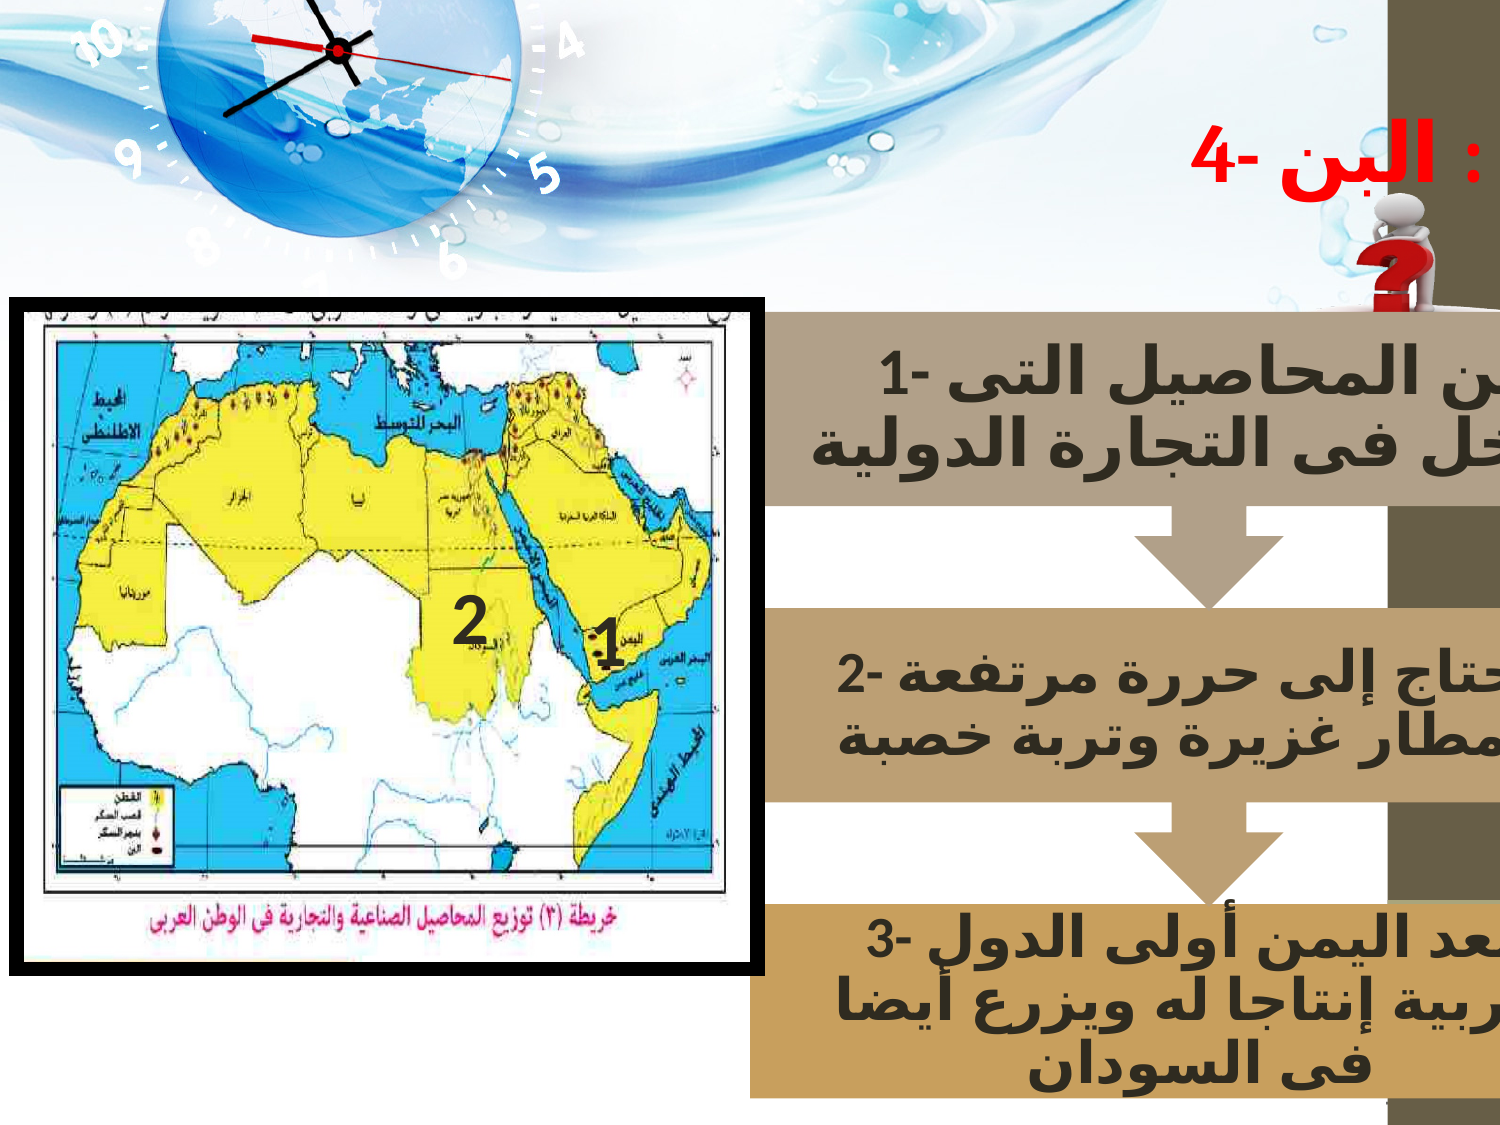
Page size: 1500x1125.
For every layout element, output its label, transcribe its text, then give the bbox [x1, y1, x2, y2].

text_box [749, 311, 1500, 1100]
title 4- البن : [347, 86, 1500, 212]
picture [23, 311, 751, 963]
picture [0, 0, 1500, 1125]
